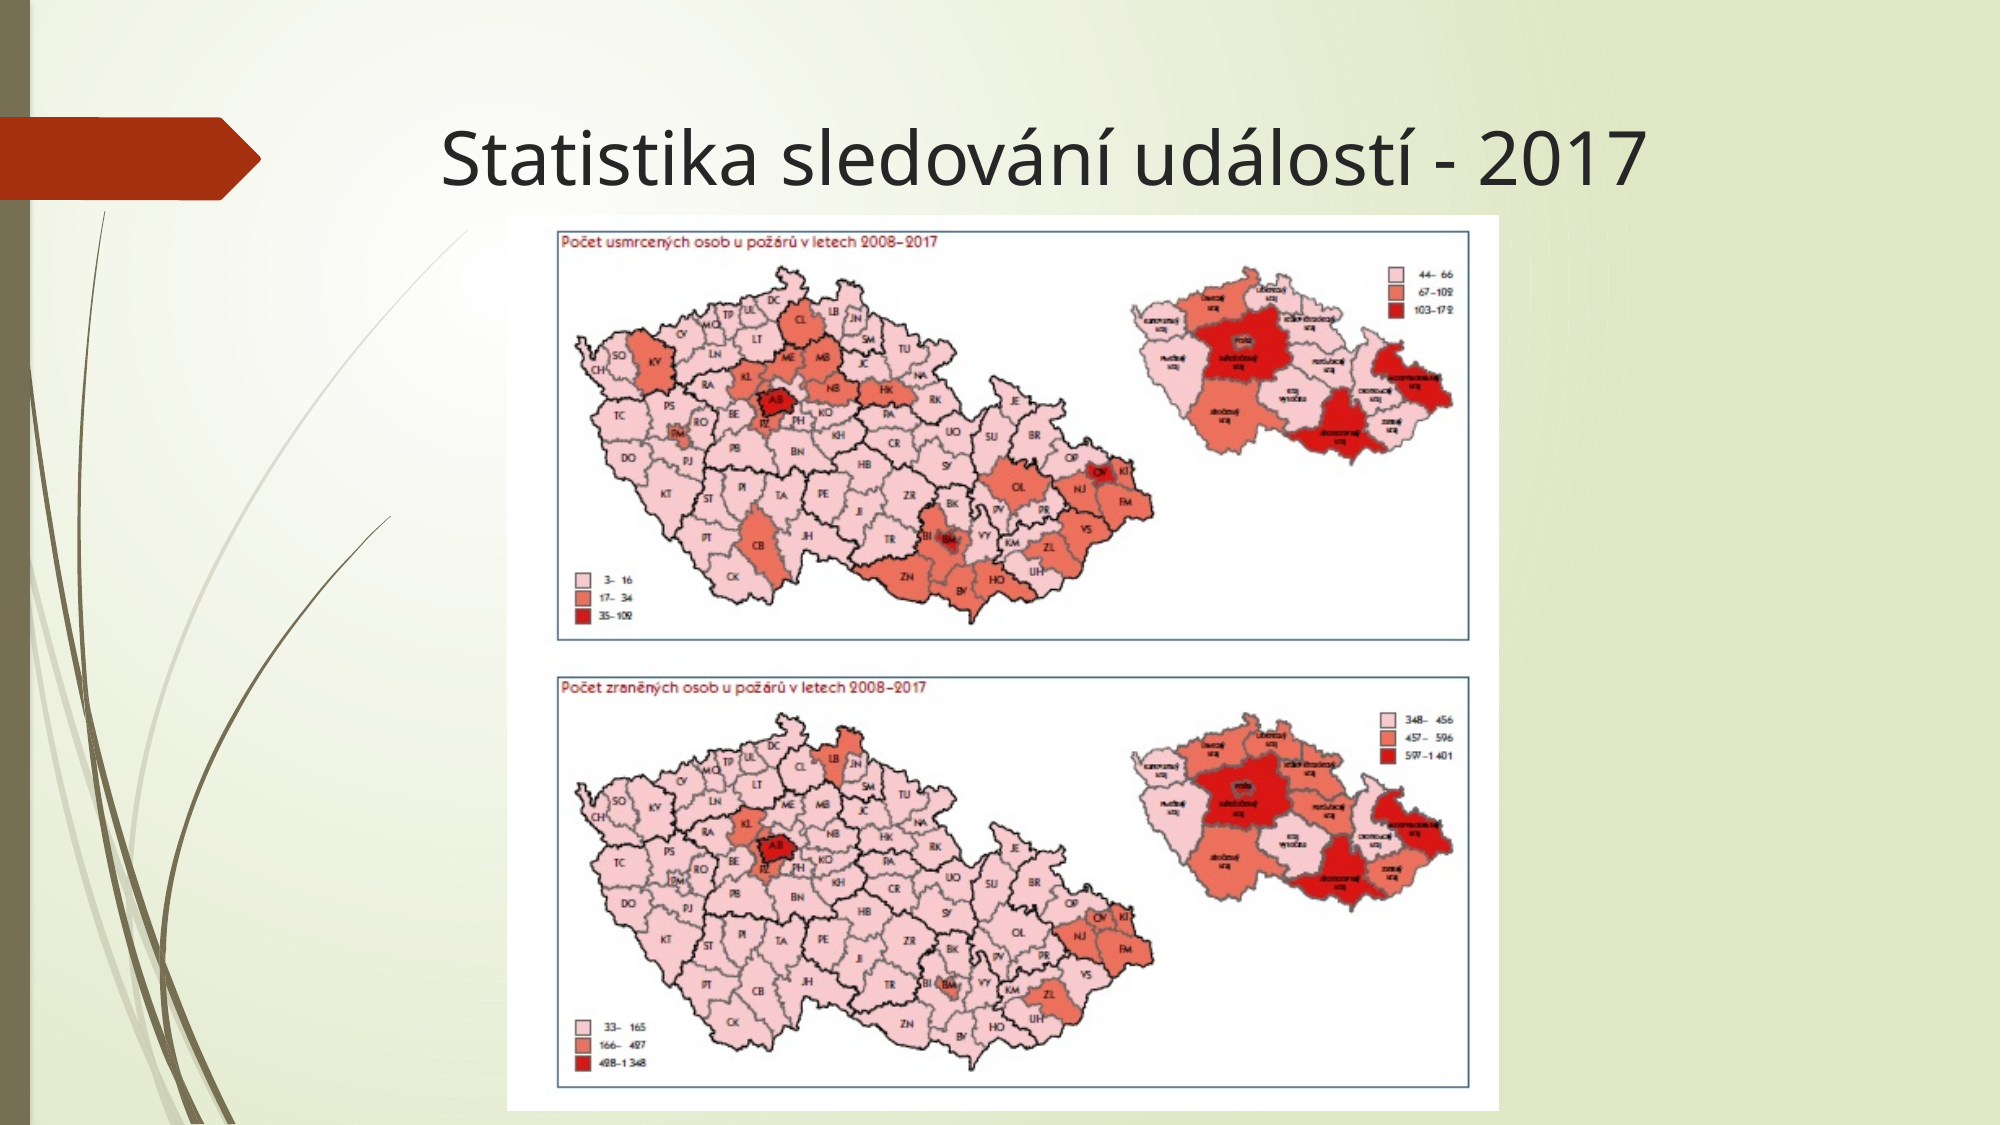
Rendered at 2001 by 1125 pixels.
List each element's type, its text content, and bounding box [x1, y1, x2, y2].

title Statistika sledování událostí - 2017 [425, 102, 1888, 313]
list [507, 215, 1500, 1112]
